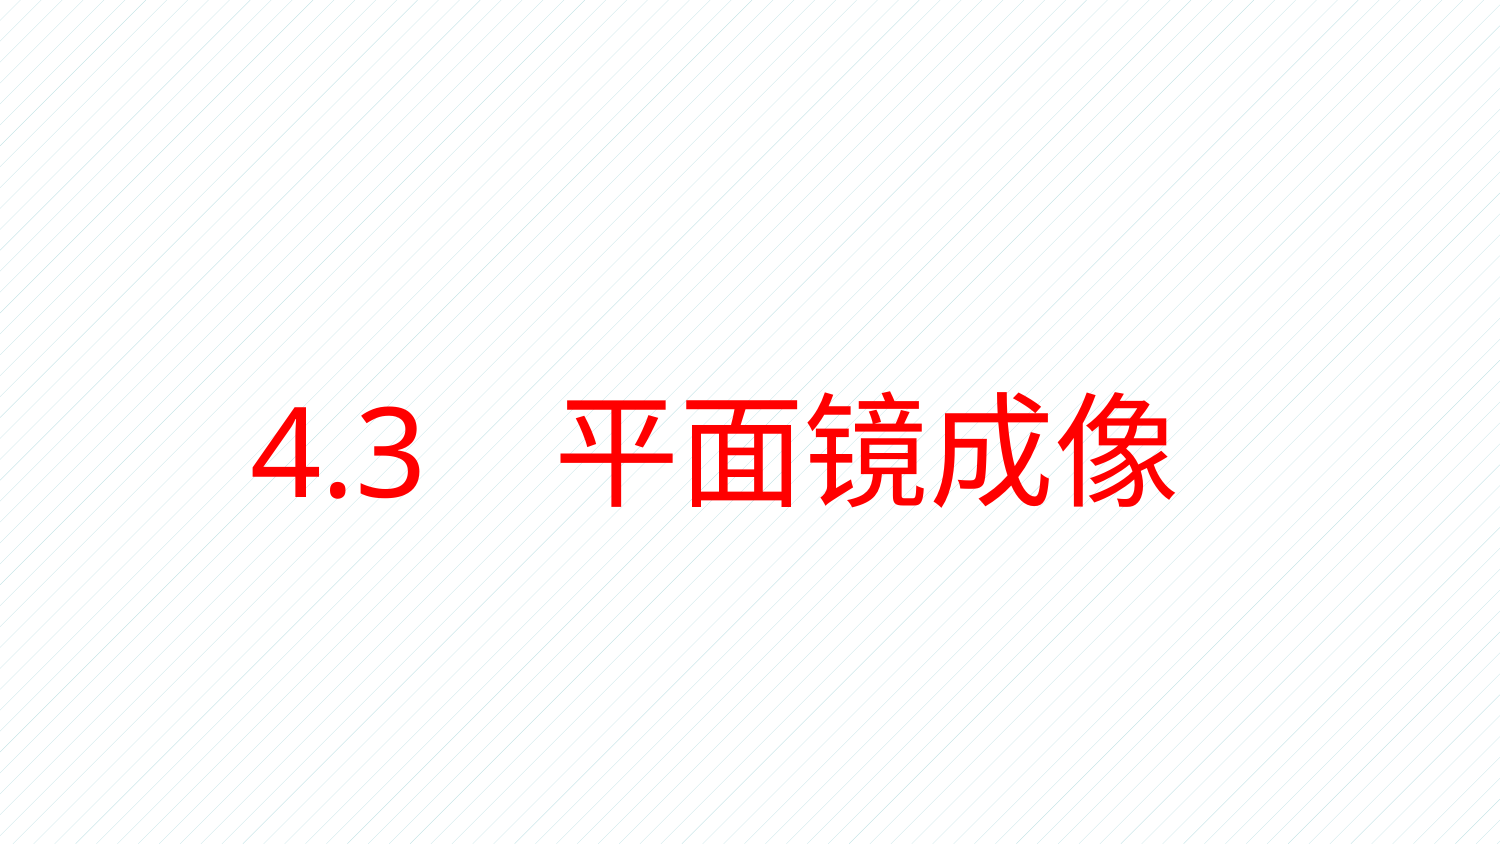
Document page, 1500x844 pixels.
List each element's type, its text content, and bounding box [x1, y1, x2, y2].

text_box 4.3 平面镜成像 [230, 362, 1270, 533]
